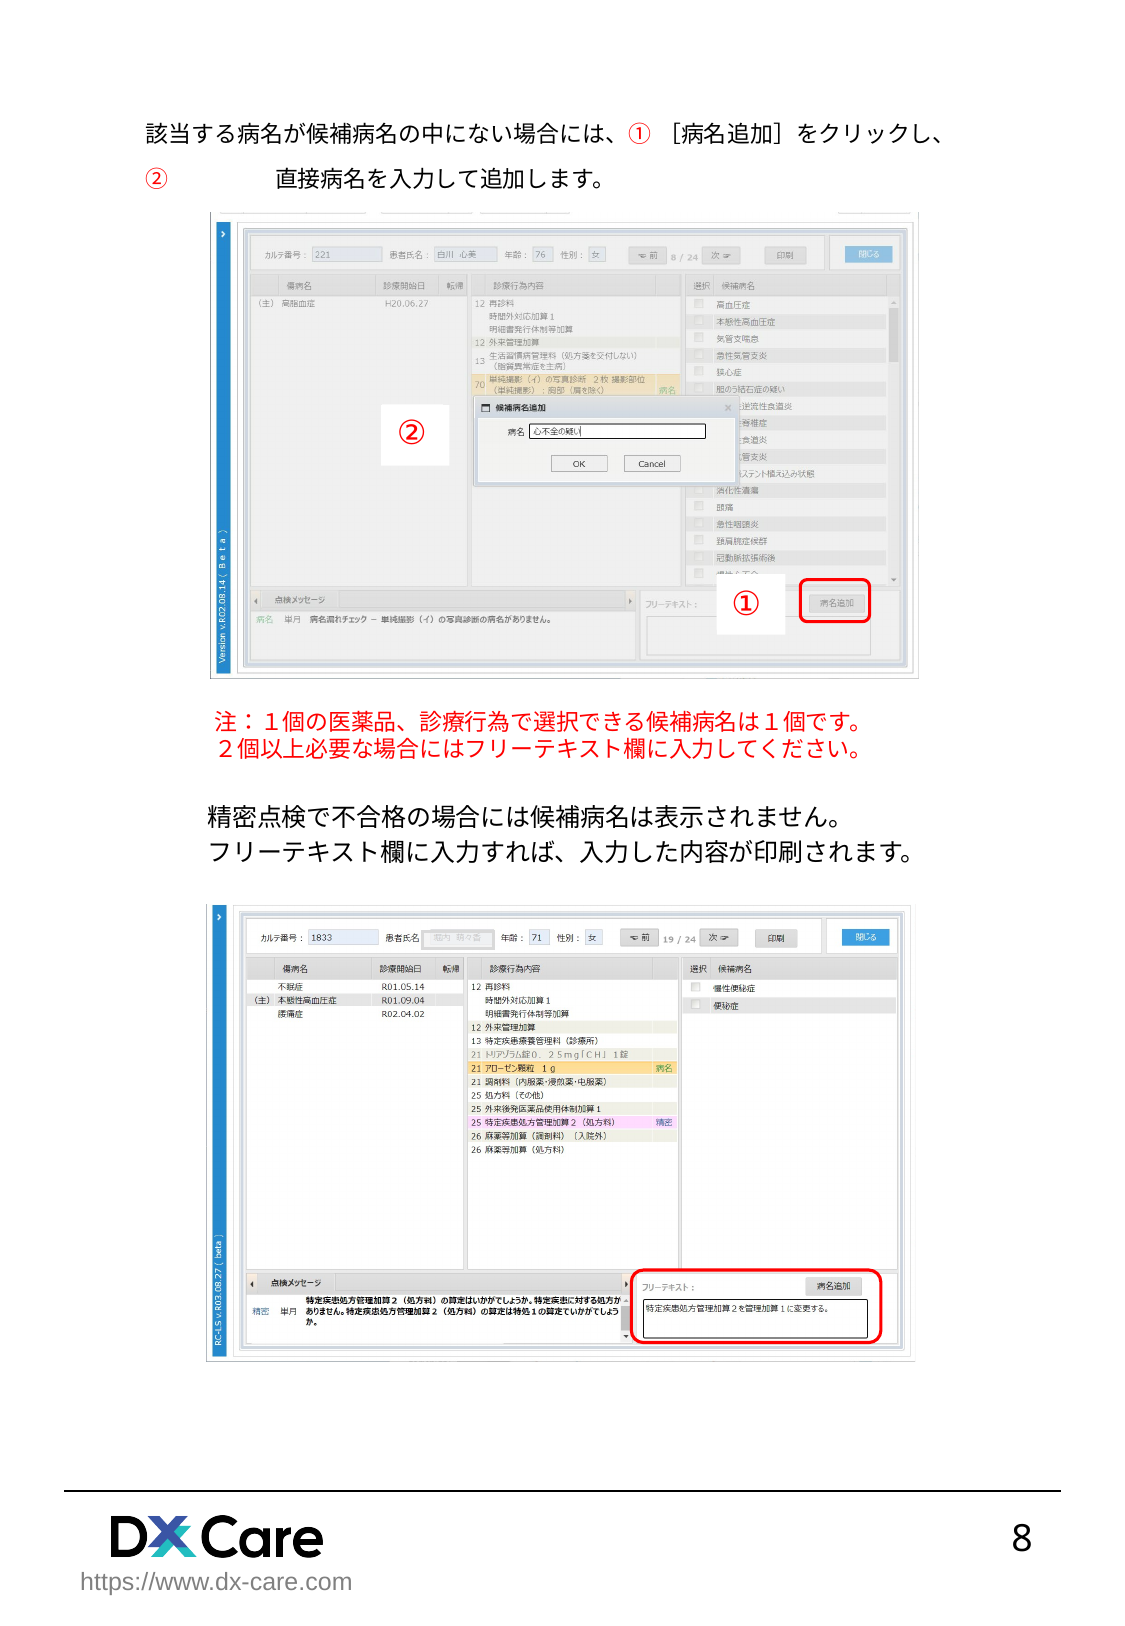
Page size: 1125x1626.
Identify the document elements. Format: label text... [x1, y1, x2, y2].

picture [111, 1515, 323, 1558]
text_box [205, 904, 916, 1362]
text_box 注：１個の医薬品、診療行為で選択できる候補病名は１個です。 ２個以上必要な場合にはフリーテキスト欄に入力してください。 [199, 700, 947, 798]
text_box 該当する病名が候補病名の中にない場合には、① ［病名追加］をクリックし、 ② 直接病名を入力して追加します。 [51, 112, 971, 200]
text_box 精密点検で不合格の場合には候補病名は表示されません。 フリーテキスト欄に入力すれば、入力した内容が印刷されます。 [112, 793, 941, 874]
picture [209, 212, 920, 679]
slide_number 54 [794, 1506, 1048, 1593]
